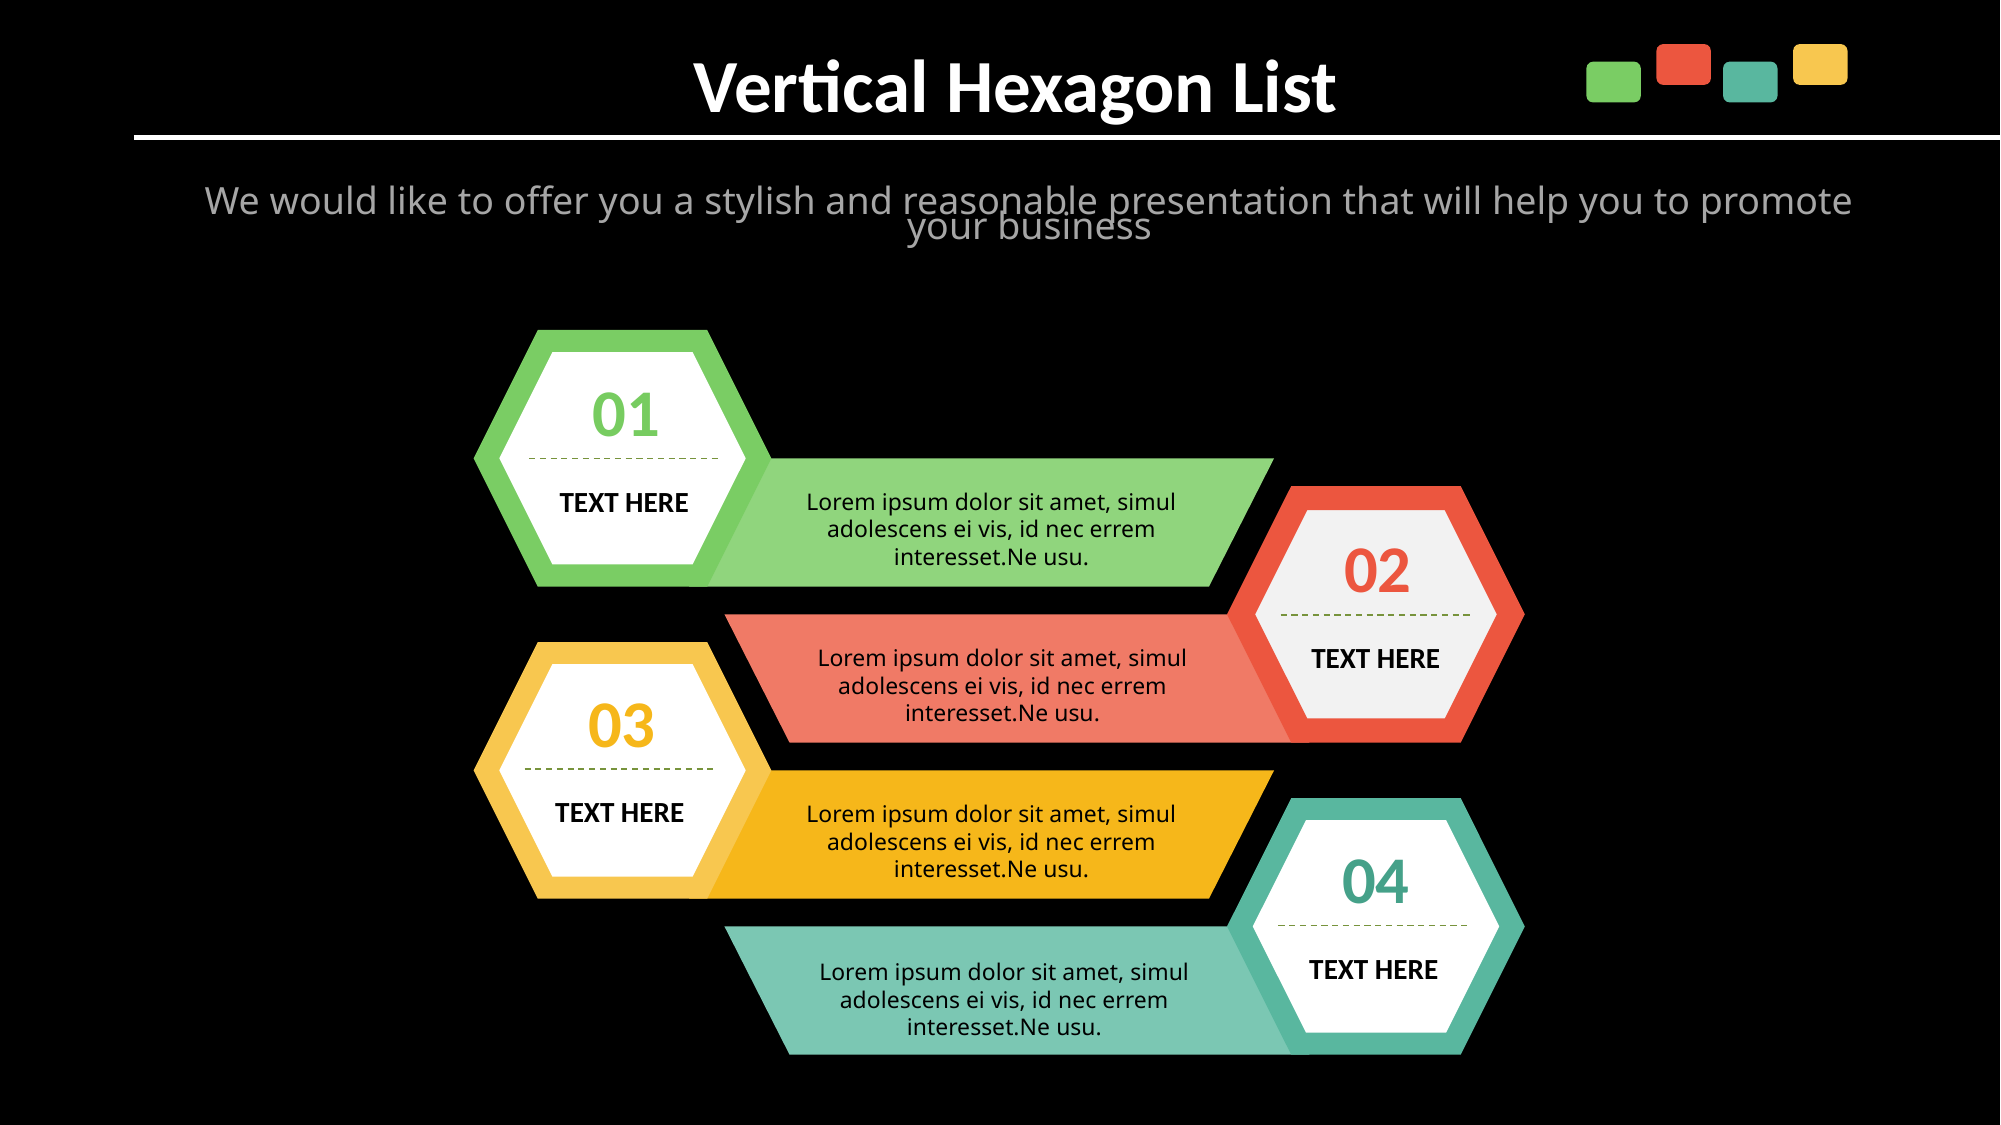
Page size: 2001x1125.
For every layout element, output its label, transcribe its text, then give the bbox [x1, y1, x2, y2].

text_box We would like to offer you a stylish and reasonable presentation that will help you to promote your business [173, 189, 1886, 255]
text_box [724, 485, 1526, 743]
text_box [473, 329, 1275, 587]
title Vertical Hexagon List [117, 18, 1914, 147]
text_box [473, 641, 1275, 899]
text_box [724, 797, 1526, 1055]
